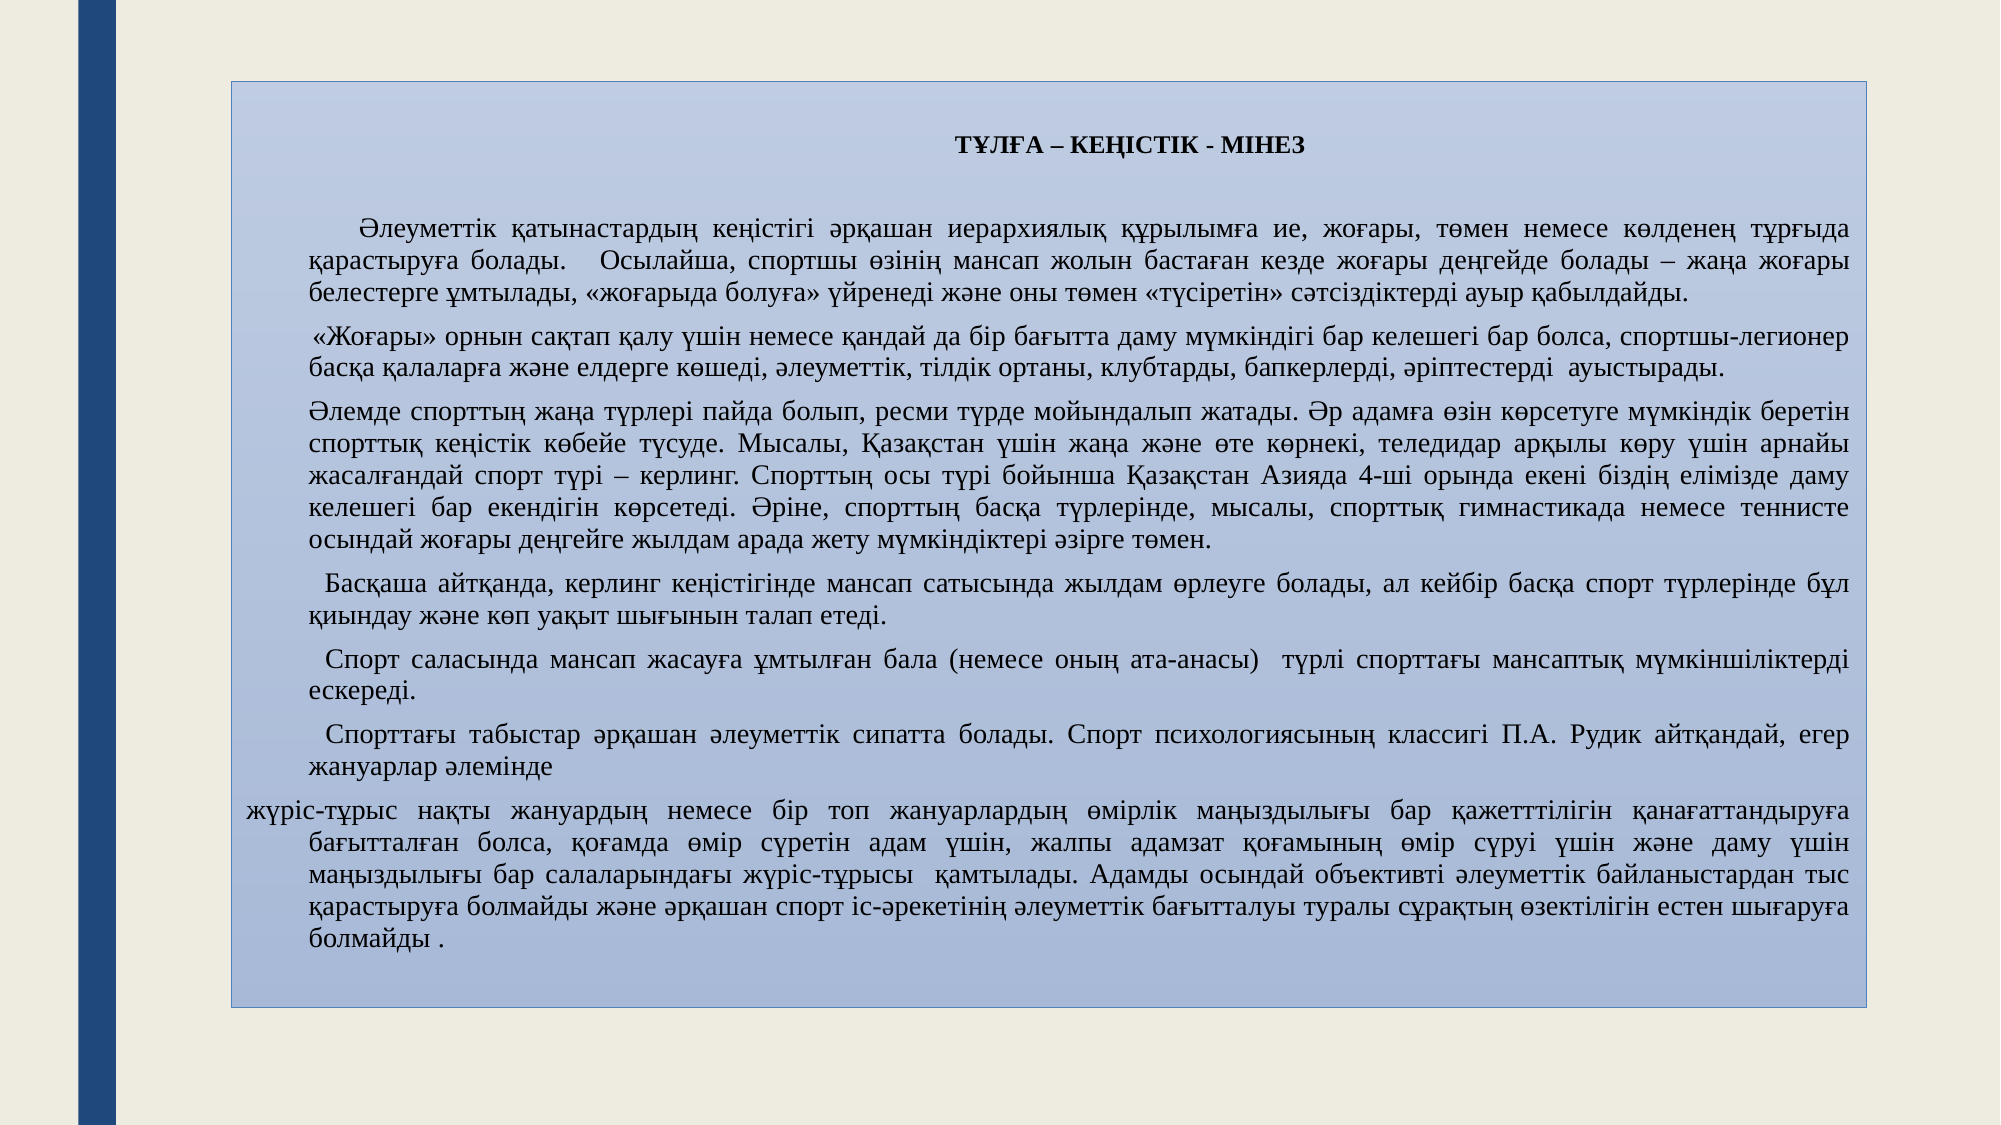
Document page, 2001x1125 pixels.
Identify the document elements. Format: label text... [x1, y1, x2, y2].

list ТҰЛҒА – КЕҢІСТІК - МІНЕЗ Әлеуметтік қатынастардың кеңістігі әрқашан иерархиялық құрылымға ие, жоғары, төмен немесе көлденең тұрғыда қарастыруға болады. Осылайша, спортшы өзінің мансап жолын бастаған кезде жоғары деңгейде болады – жаңа жоғары белестерге ұмтылады, «жоғарыда болуға» үйренеді және оны төмен «түсіретін» сәтсіздіктерді ауыр қабылдайды. «Жоғары» орнын сақтап қалу үшін немесе қандай да бір бағытта даму мүмкіндігі бар келешегі бар болса, спортшы-легионер басқа қалаларға және елдерге көшеді, әлеуметтік, тілдік ортаны, клубтарды, бапкерлерді, әріптестерді ауыстырады. Әлемде спорттың жаңа түрлері пайда болып, ресми түрде мойындалып жатады. Әр адамға өзін көрсетуге мүмкіндік беретін спорттық кеңістік көбейе түсуде. Мысалы, Қазақстан үшін жаңа және өте көрнекі, теледидар арқылы көру үшін арнайы жасалғандай спорт түрі – керлинг. Спорттың осы түрі бойынша Қазақстан Азияда 4-ші орында екені біздің елімізде даму келешегі бар екендігін көрсетеді. Әріне, спорттың басқа түрлерінде, мысалы, спорттық гимнастикада немесе теннисте осындай жоғары деңгейге жылдам арада жету мүмкіндіктері әзірге төмен. Басқаша айтқанда, керлинг кеңістігінде мансап сатысында жылдам өрлеуге болады, ал кейбір басқа спорт түрлерінде бұл қиындау және көп уақыт шығынын талап етеді. Спорт саласында мансап жасауға ұмтылған бала (немесе оның ата-анасы) түрлі спорттағы мансаптық мүмкіншіліктерді ескереді. Спорттағы табыстар әрқашан әлеуметтік сипатта болады. Спорт психологиясының классигі П.А. Рудик айтқандай, егер жануарлар әлемінде жүріс-тұрыс нақты жануардың немесе бір топ жануарлардың өмірлік маңыздылығы бар қажетттілігін қанағаттандыруға бағытталған болса, қоғамда өмір сүретін адам үшін, жалпы адамзат қоғамының өмір сүруі үшін және даму үшін маңыздылығы бар салаларындағы жүріс-тұрысы қамтылады. Адамды осындай объективті әлеуметтік байланыстардан тыс қарастыруға болмайды және әрқашан спорт іс-әрекетінің әлеуметтік бағытталуы туралы сұрақтың өзектілігін естен шығаруға болмайды . [231, 81, 1867, 1008]
